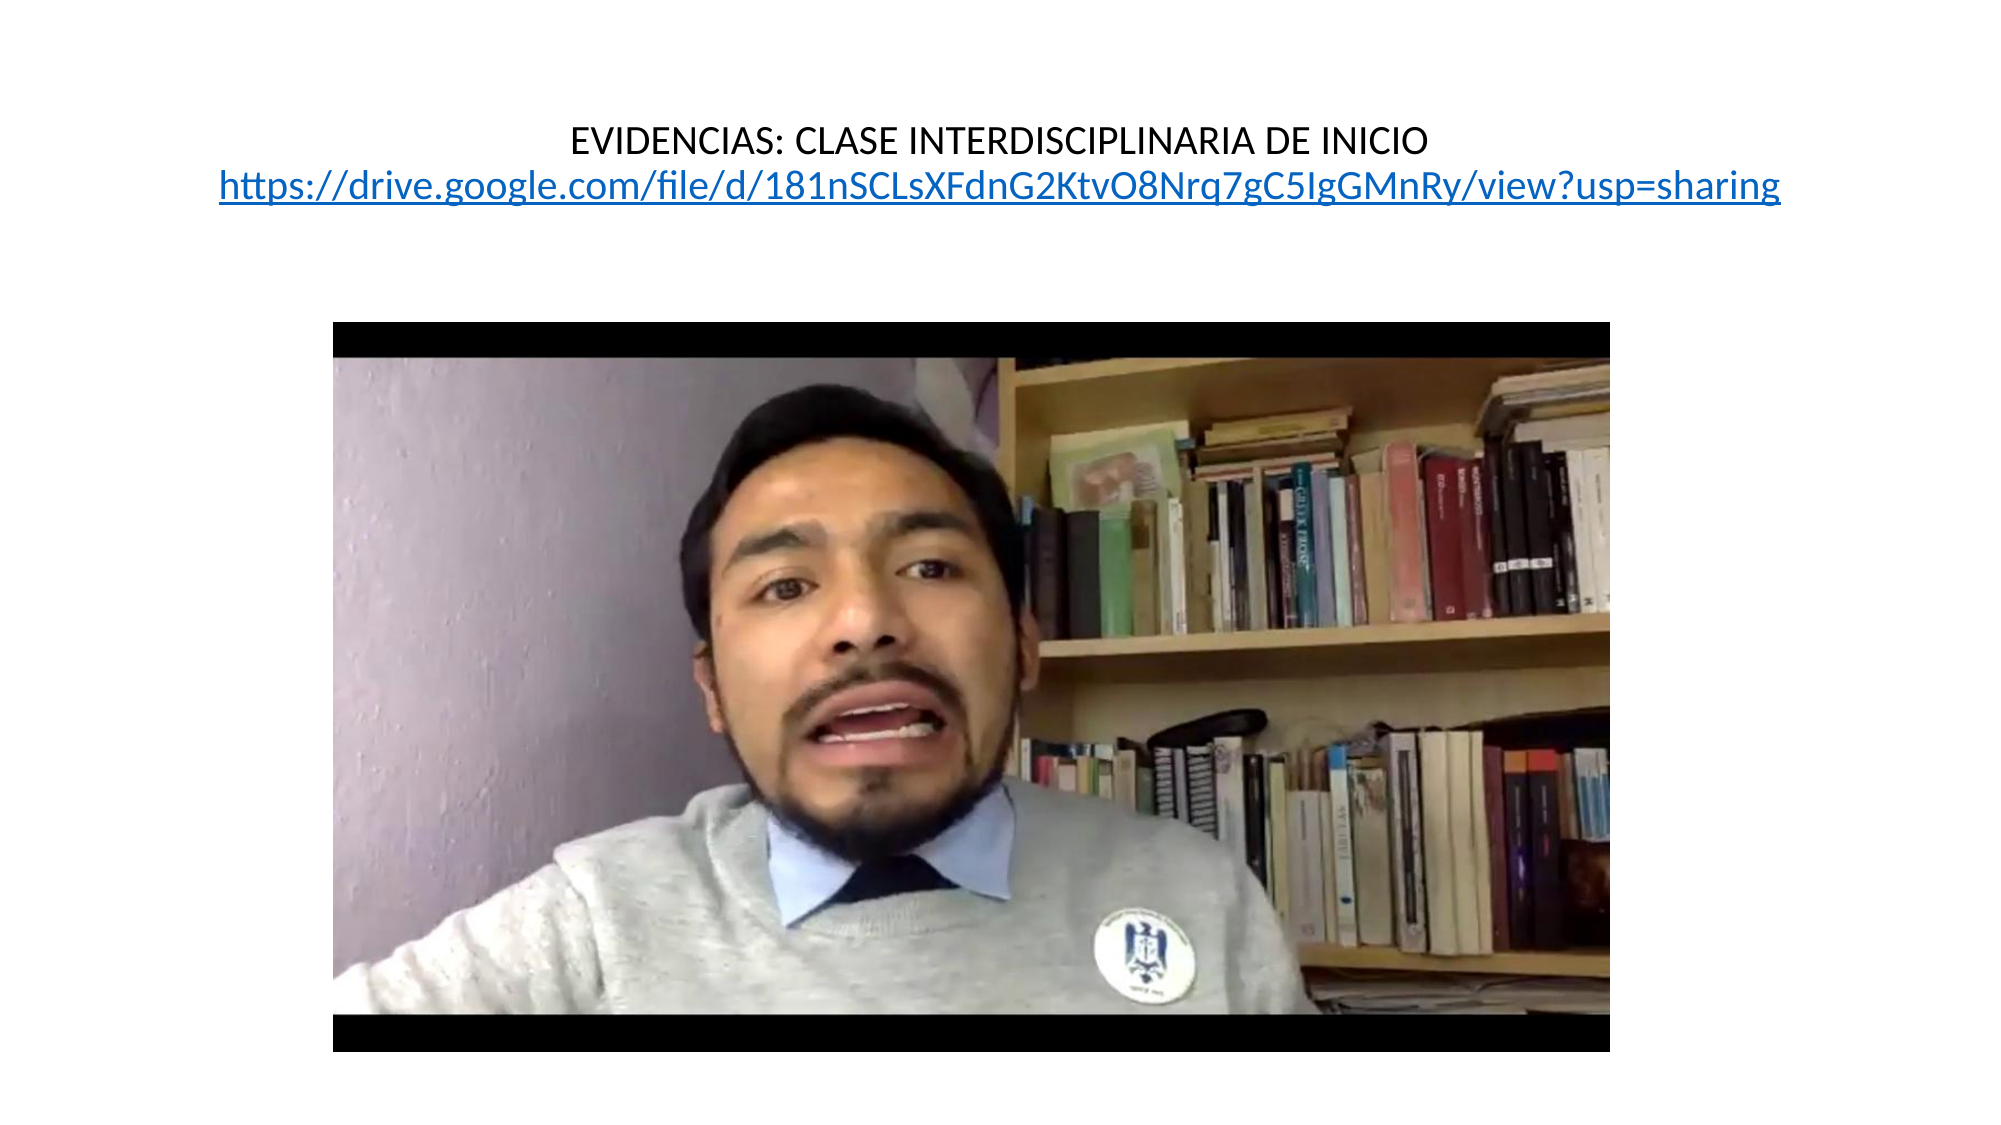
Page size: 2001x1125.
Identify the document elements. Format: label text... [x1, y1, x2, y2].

picture [333, 322, 1610, 1053]
title EVIDENCIAS: CLASE INTERDISCIPLINARIA DE INICIO https://drive.google.com/file/d/181nSCLsXFdnG2KtvO8Nrq7gC5IgGMnRy/view?usp=sharing [137, 59, 1863, 278]
